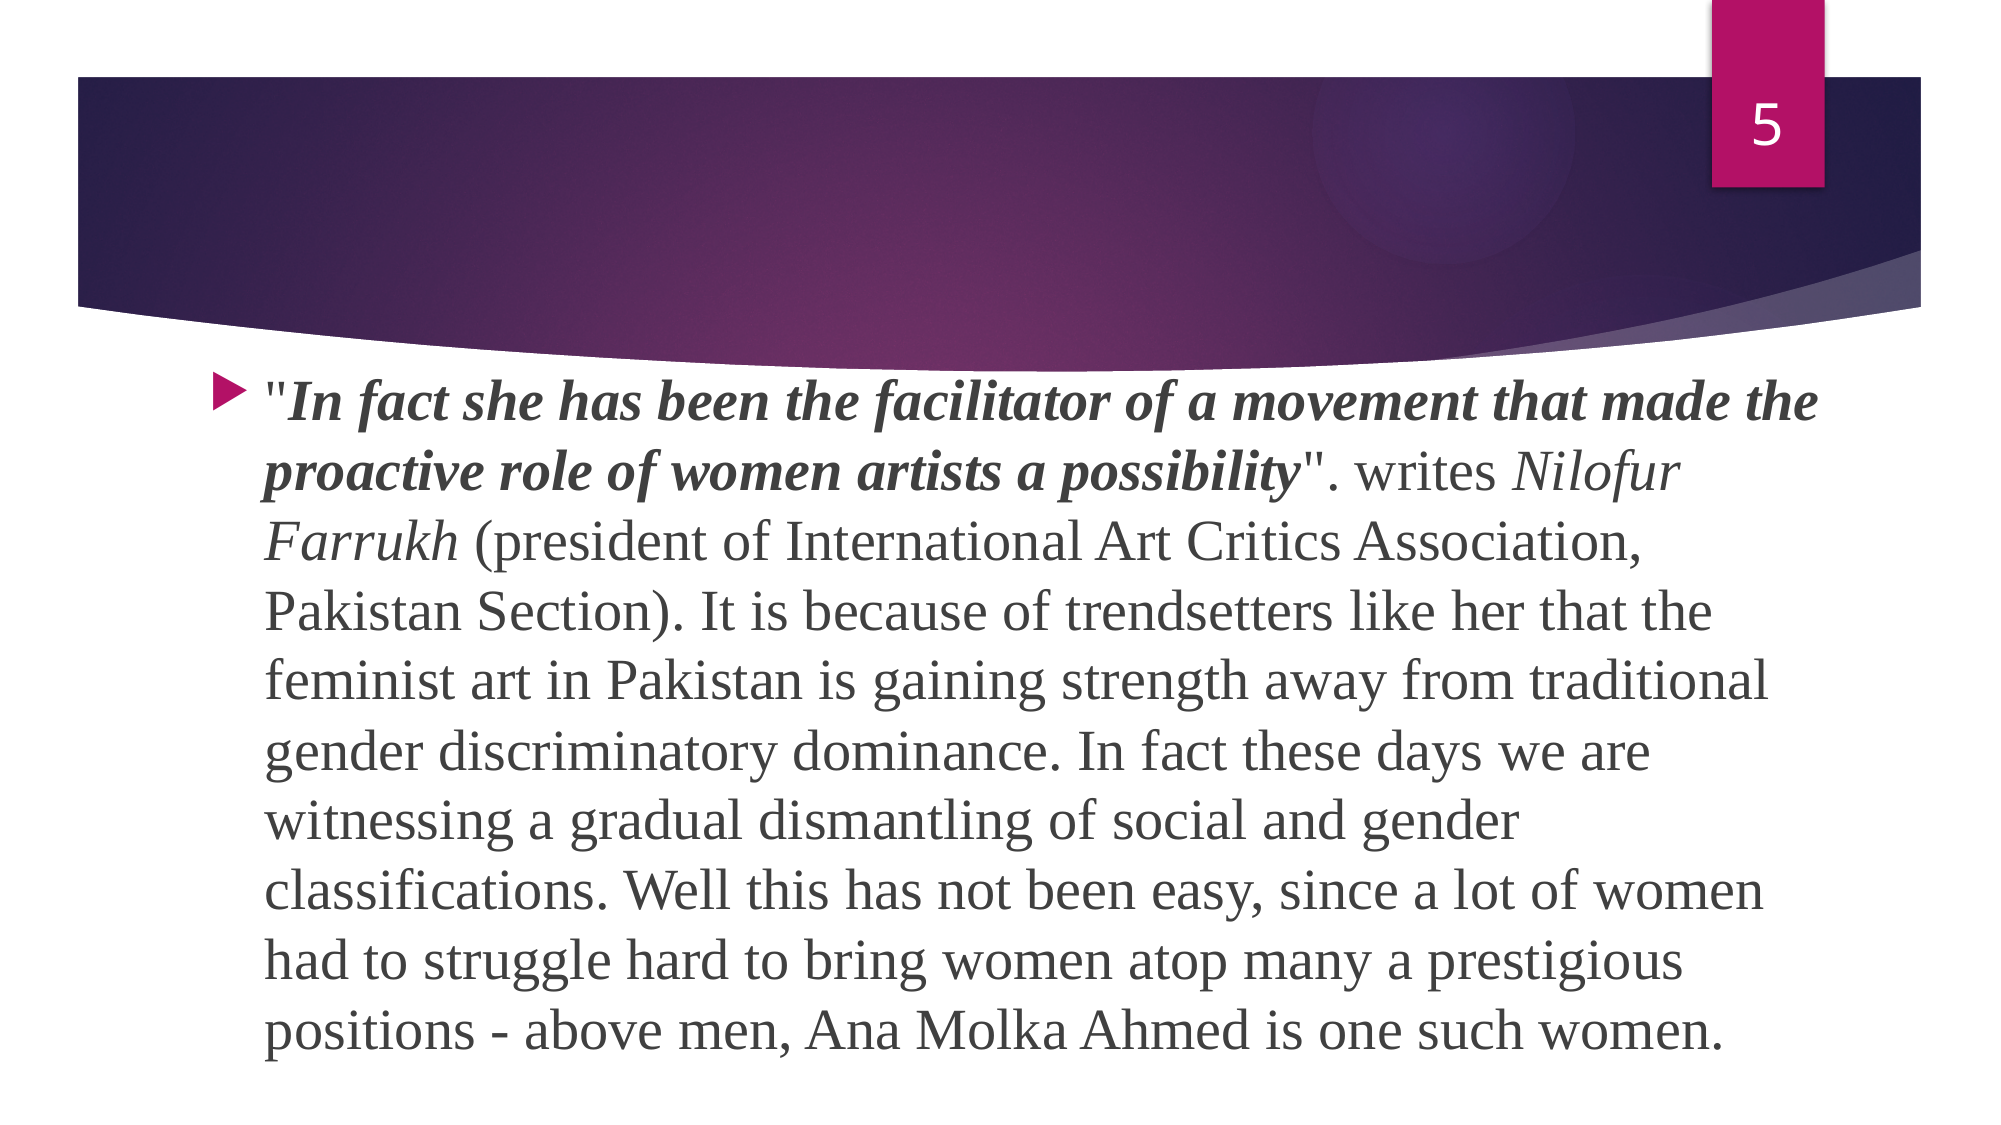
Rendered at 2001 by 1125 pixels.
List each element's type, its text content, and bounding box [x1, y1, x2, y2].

list "In fact she has been the facilitator of a movement that made the proactive role of women artists a possibility". writes Nilofur Farrukh (president of International Art Critics Association, Pakistan Section). It is because of trendsetters like her that the feminist art in Pakistan is gaining strength away from traditional gender discriminatory dominance. In fact these days we are witnessing a gradual dismantling of social and gender classifications. Well this has not been easy, since a lot of women had to struggle hard to bring women atop many a prestigious positions - above men, Ana Molka Ahmed is one such women. [193, 354, 1863, 1085]
slide_number 5 [1698, 48, 1836, 175]
